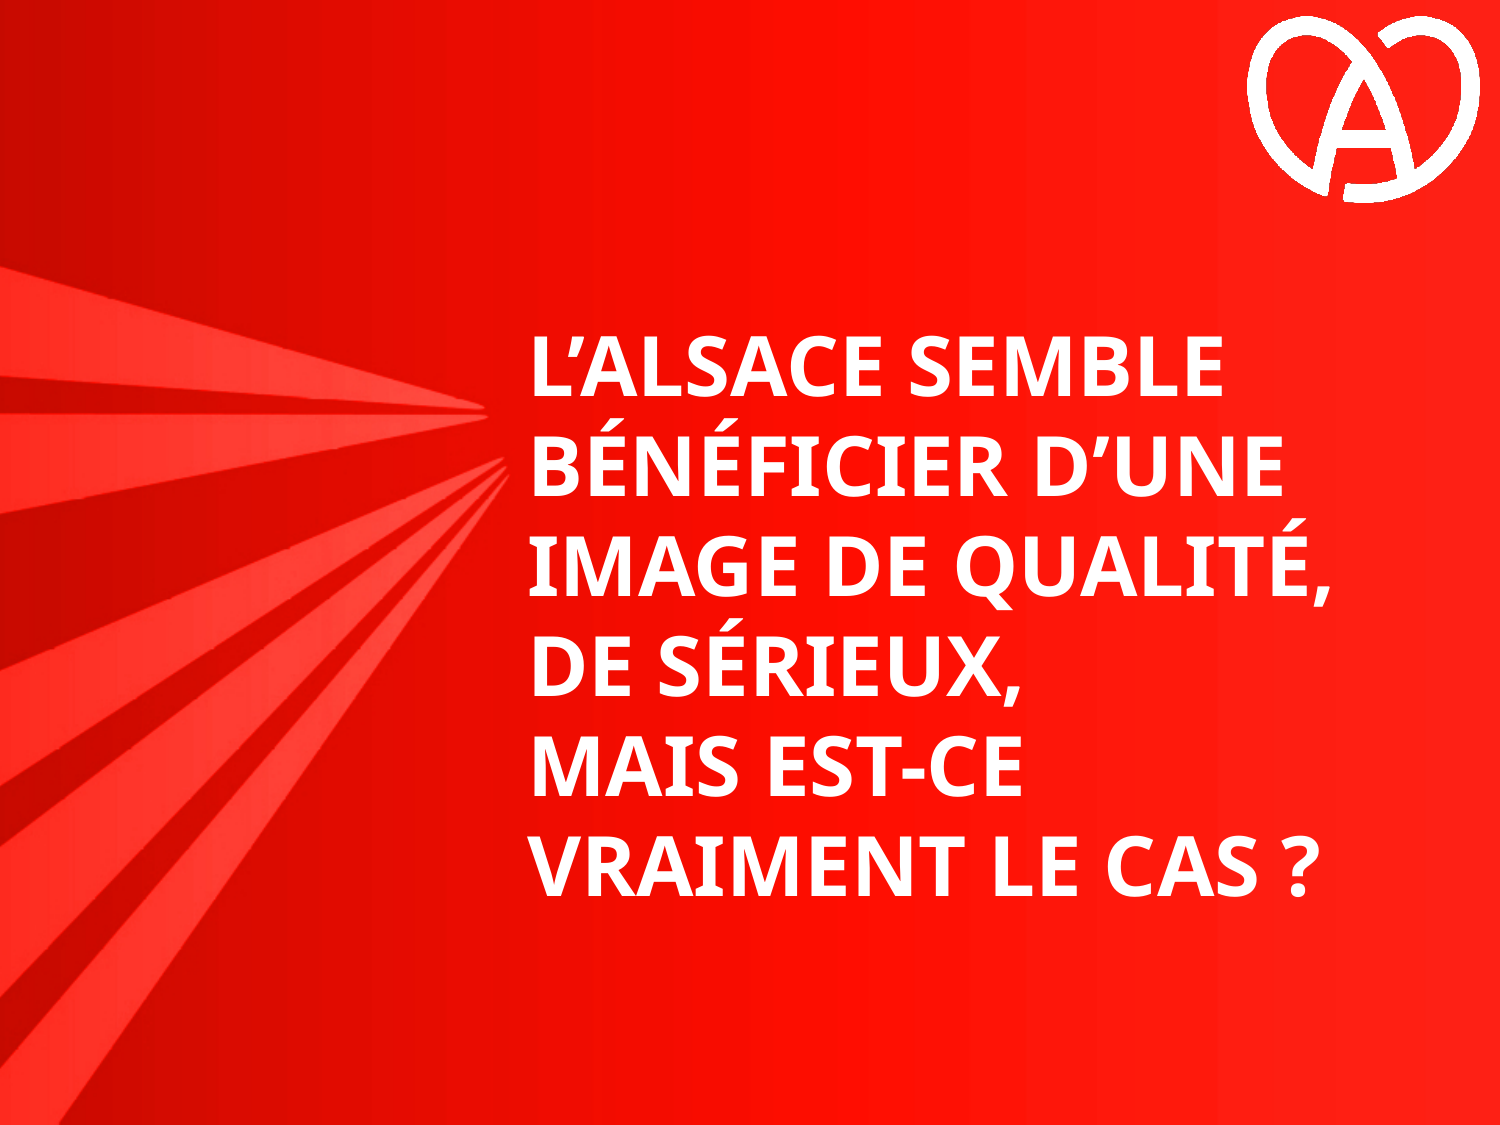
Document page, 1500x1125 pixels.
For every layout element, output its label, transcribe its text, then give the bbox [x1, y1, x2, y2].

picture [0, 0, 1500, 1125]
title L’Alsace semble bénéficier d’une image de qualité, de sérieux, mais est-ce vraiment le cas ? [512, 305, 1448, 547]
